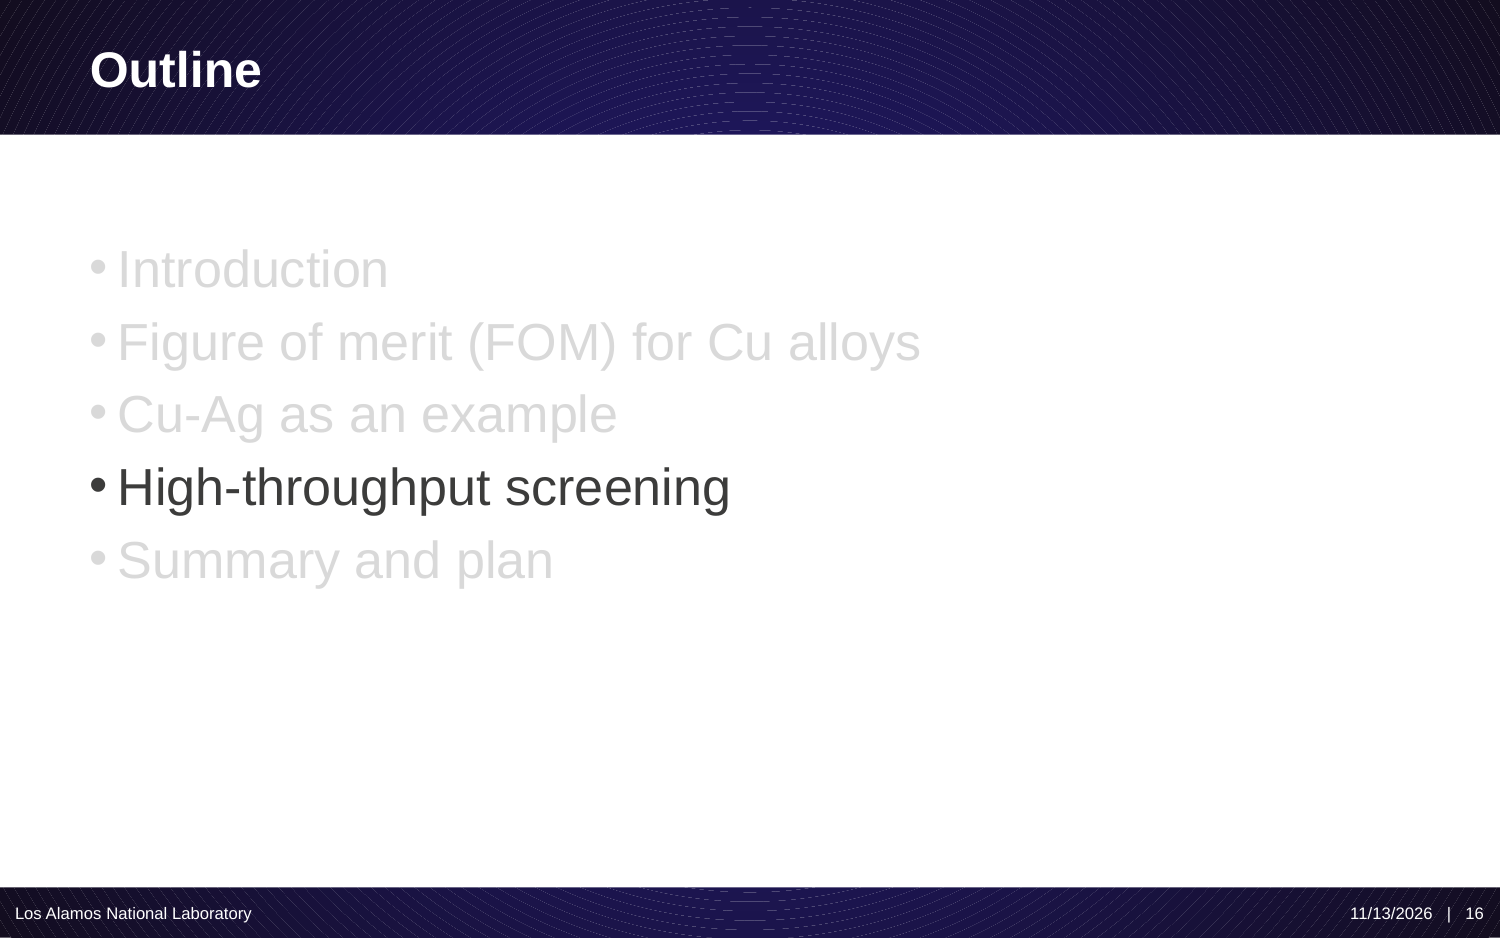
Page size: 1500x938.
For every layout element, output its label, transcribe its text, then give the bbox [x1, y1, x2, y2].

title Outline [75, 0, 1425, 135]
list Introduction Figure of merit (FOM) for Cu alloys Cu-Ag as an example High-throughput screening Summary and plan [75, 154, 1425, 865]
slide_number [1148, 887, 1499, 938]
footer Los Alamos National Laboratory [0, 887, 544, 938]
